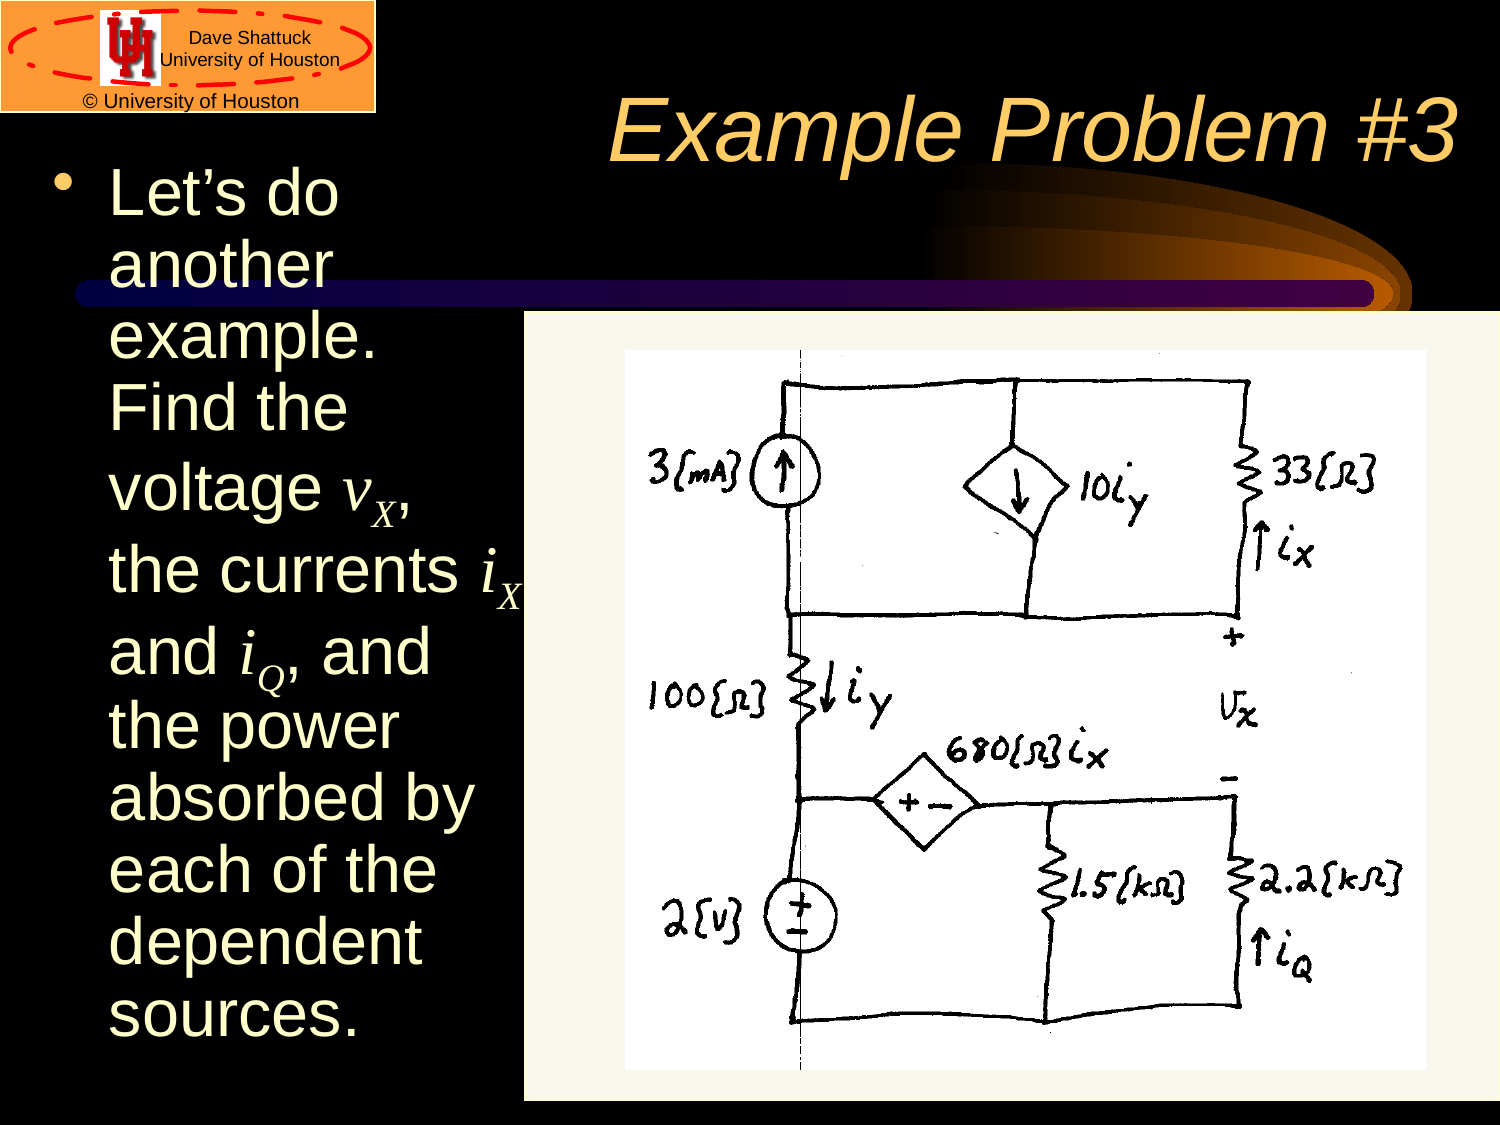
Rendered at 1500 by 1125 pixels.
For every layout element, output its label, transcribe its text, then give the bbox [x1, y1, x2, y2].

text_box [524, 312, 1500, 1100]
list Let’s do another example. Find the voltage vX, the currents iX and iQ, and the power absorbed by each of the dependent sources. [37, 149, 538, 1038]
picture [624, 349, 1427, 1070]
title Example Problem #3 [399, 0, 1475, 188]
